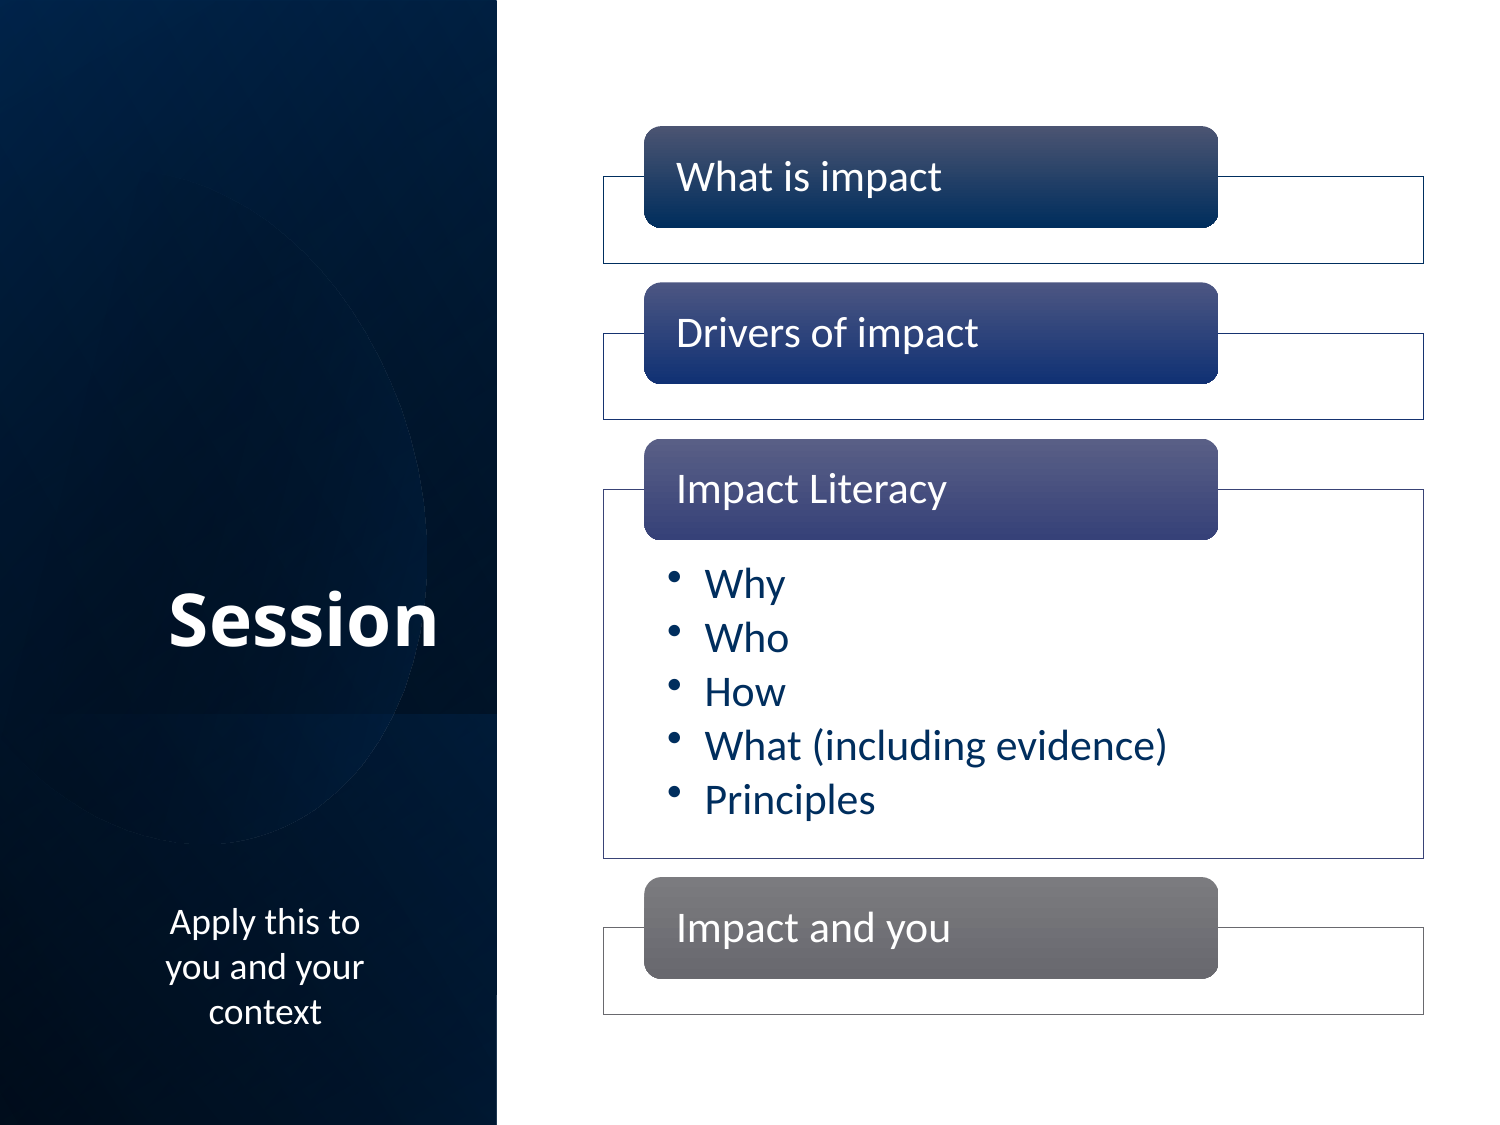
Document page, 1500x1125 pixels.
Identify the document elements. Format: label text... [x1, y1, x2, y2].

text_box [498, 0, 1500, 1125]
text_box Apply this to you and your context [140, 889, 390, 1039]
text_box [0, 0, 498, 1125]
title Session [72, 276, 456, 670]
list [603, 123, 1424, 1018]
